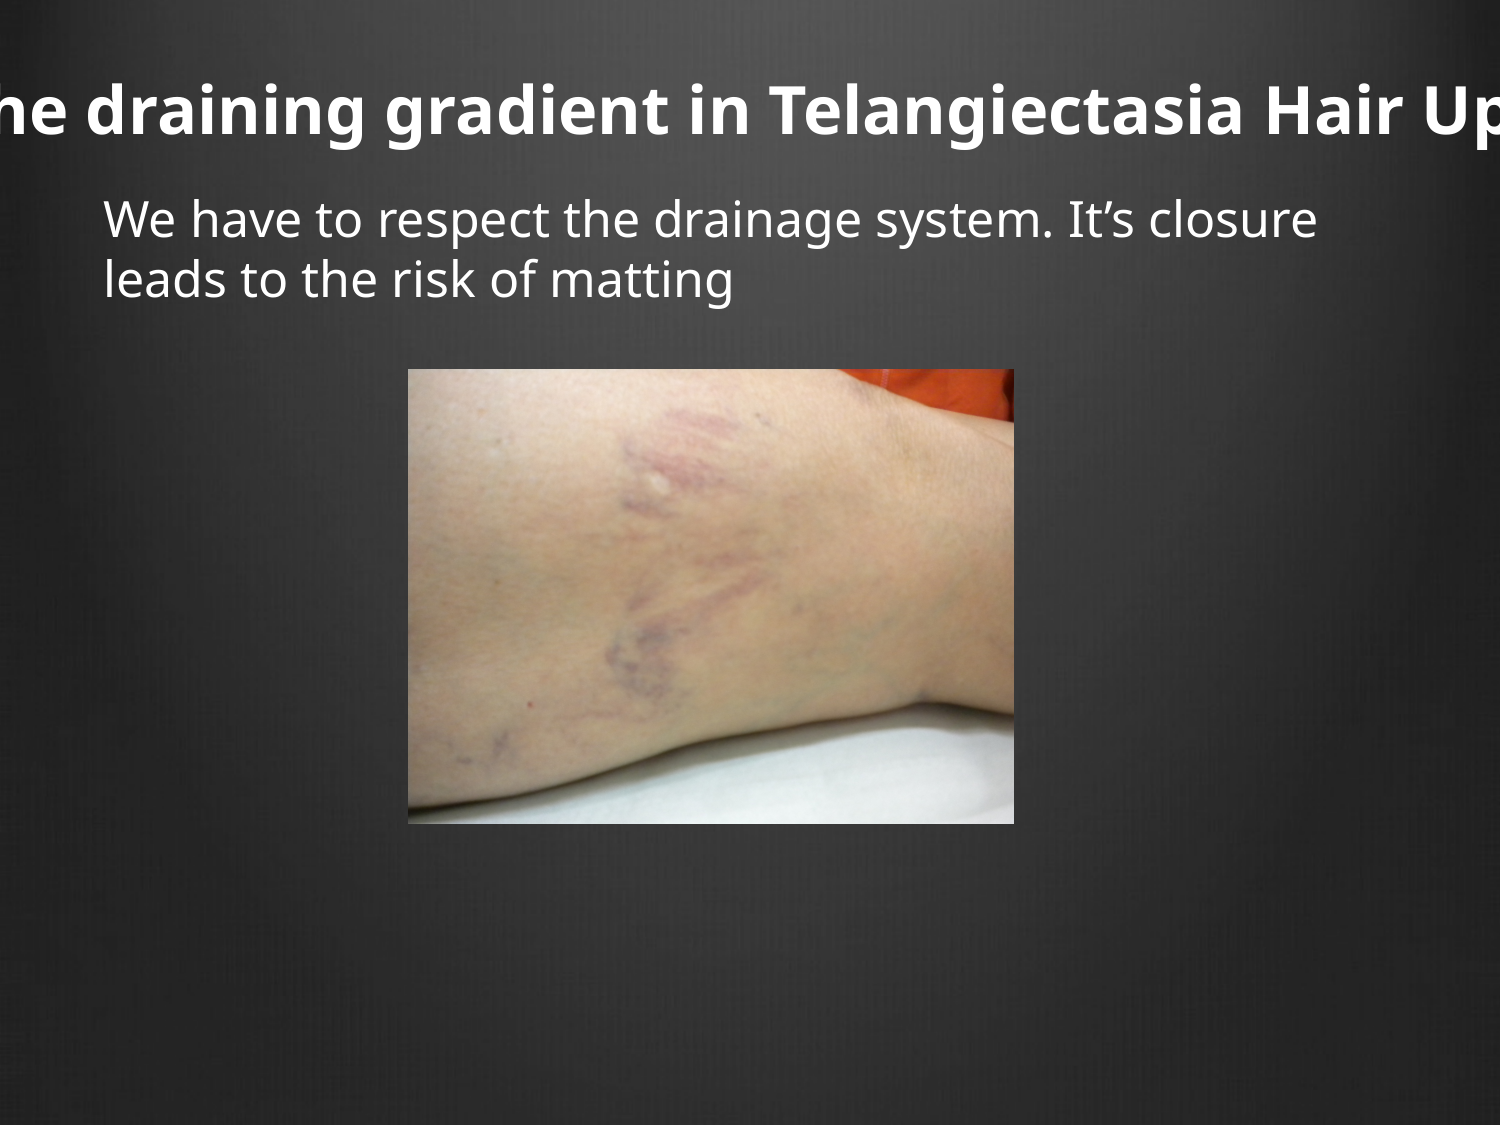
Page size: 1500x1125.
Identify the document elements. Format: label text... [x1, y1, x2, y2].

text_box We have to respect the drainage system. It’s closure leads to the risk of matting [88, 180, 1431, 316]
picture [407, 369, 1014, 824]
text_box The draining gradient in Telangiectasia Hair Up [0, 60, 1500, 156]
